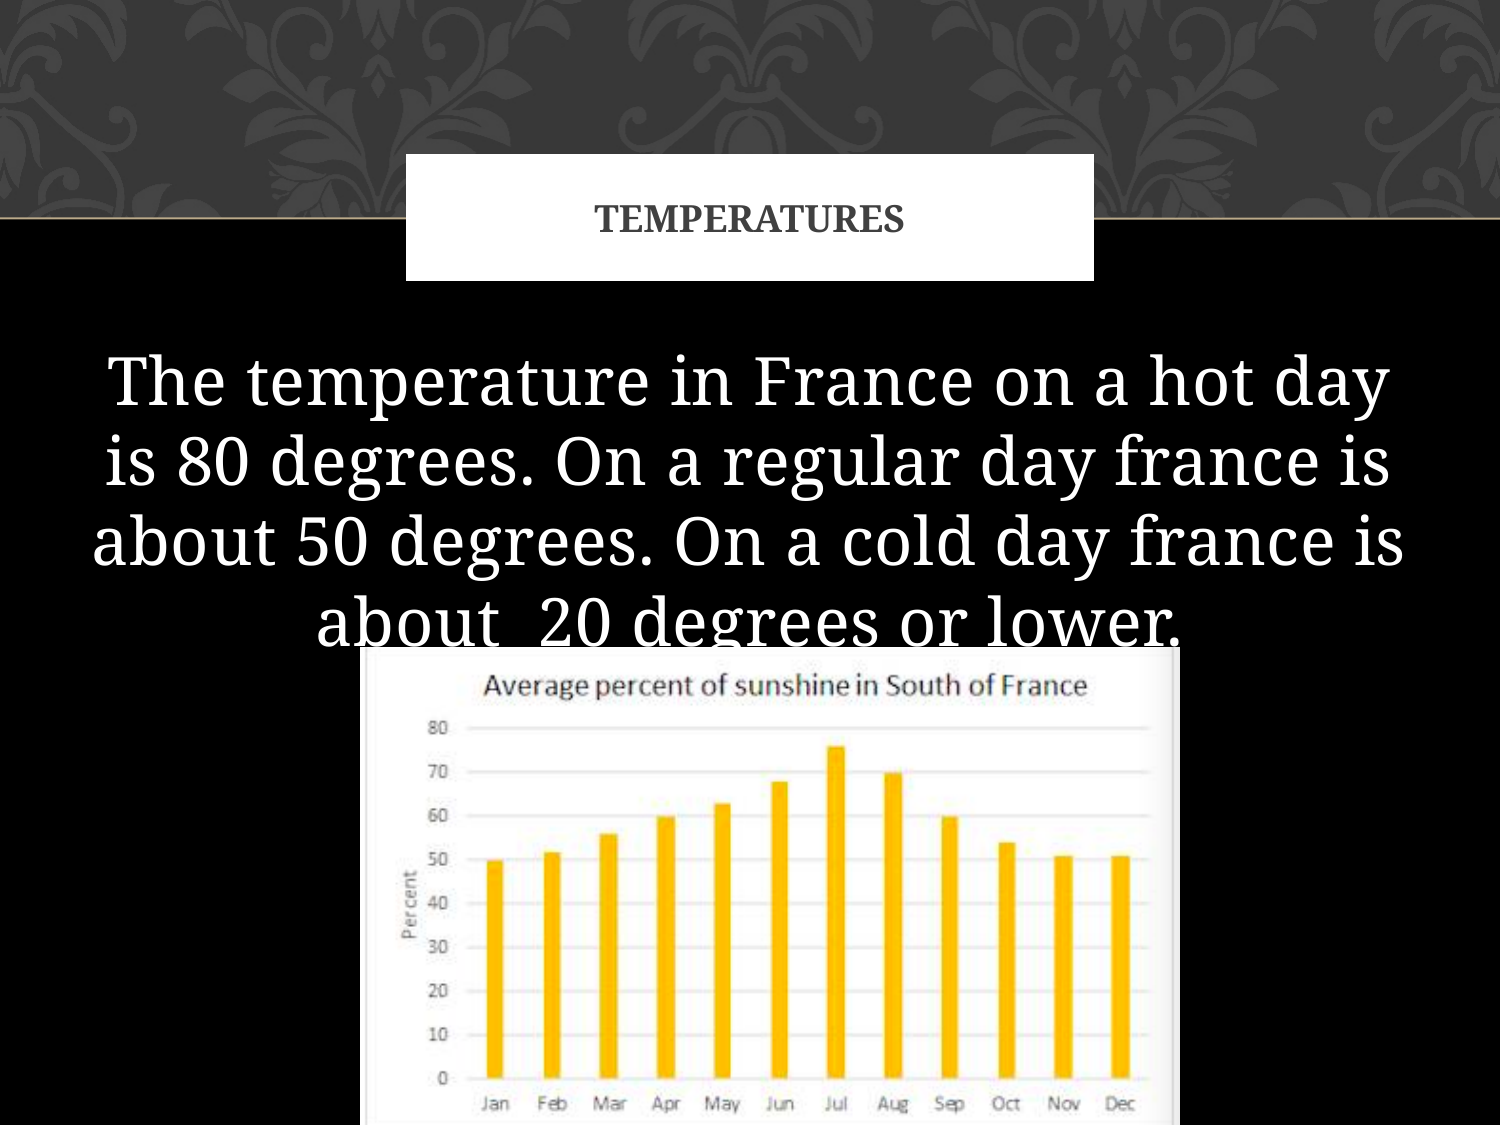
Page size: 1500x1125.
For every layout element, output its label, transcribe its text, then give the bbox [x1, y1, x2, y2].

title temperatures [406, 154, 1094, 281]
list The temperature in France on a hot day is 80 degrees. On a regular day france is about 50 degrees. On a cold day france is about 20 degrees or lower. [75, 331, 1425, 1000]
picture [360, 647, 1181, 1125]
